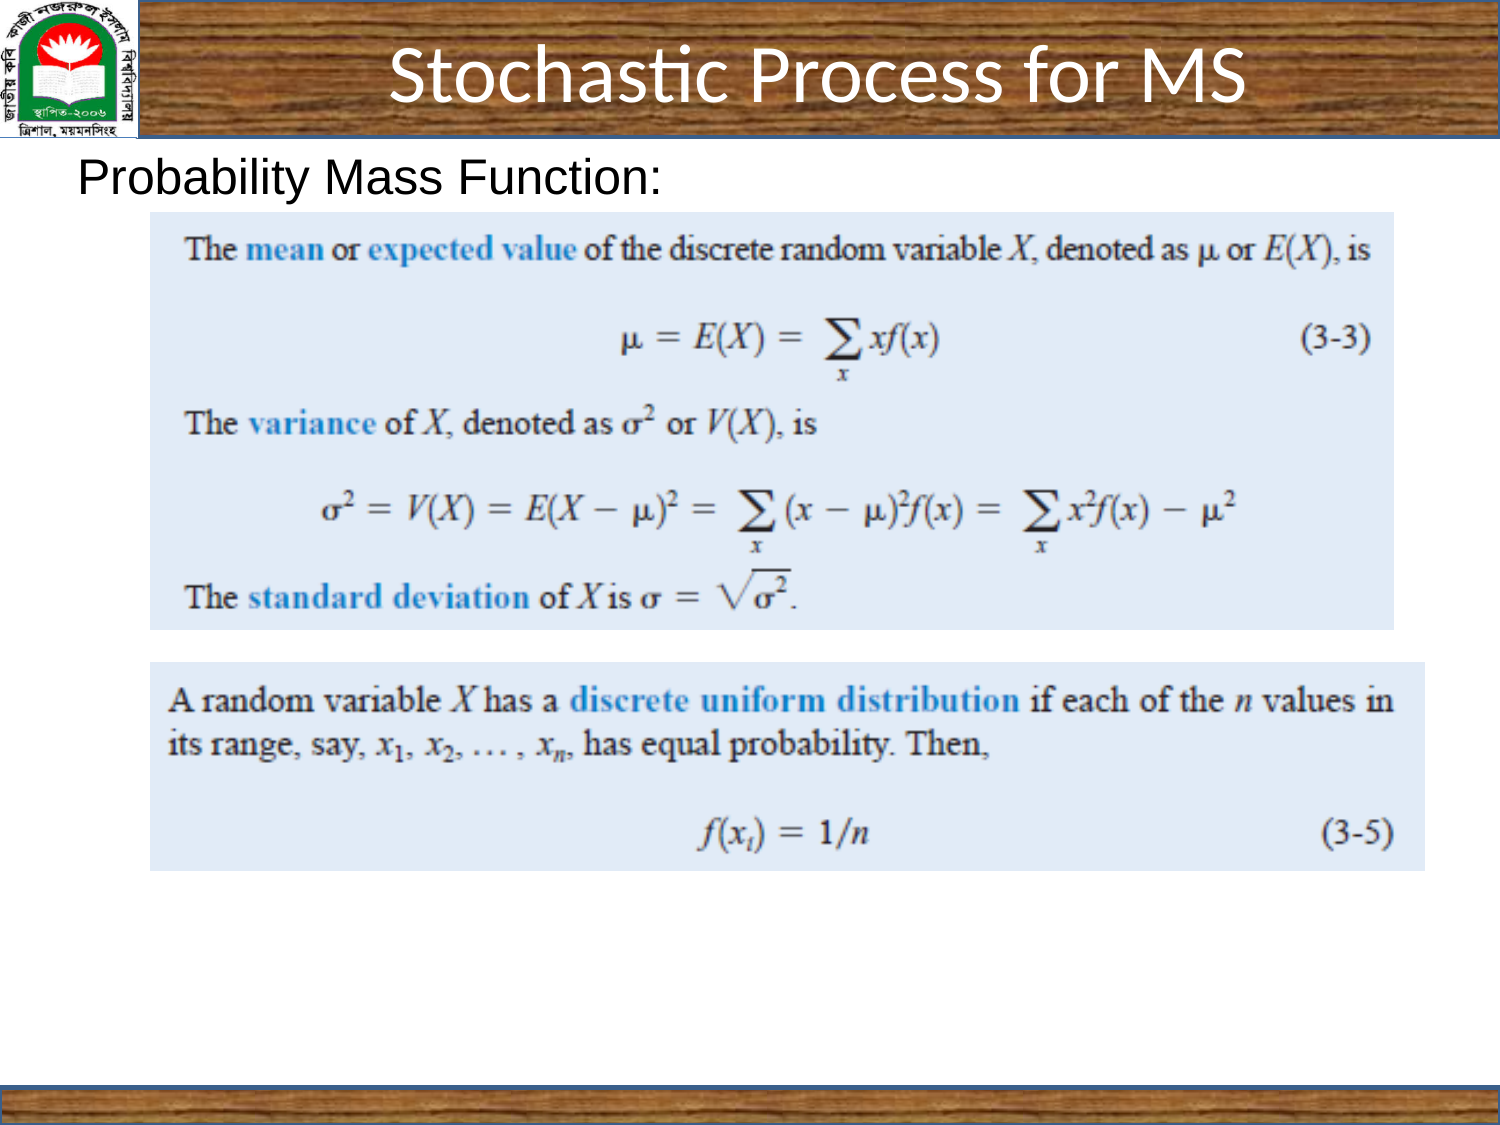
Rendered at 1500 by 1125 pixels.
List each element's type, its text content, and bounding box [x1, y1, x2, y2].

text_box [0, 1085, 1500, 1125]
text_box Probability Mass Function: [62, 146, 725, 213]
picture [149, 662, 1426, 871]
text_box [0, 0, 1500, 138]
picture [149, 212, 1394, 630]
